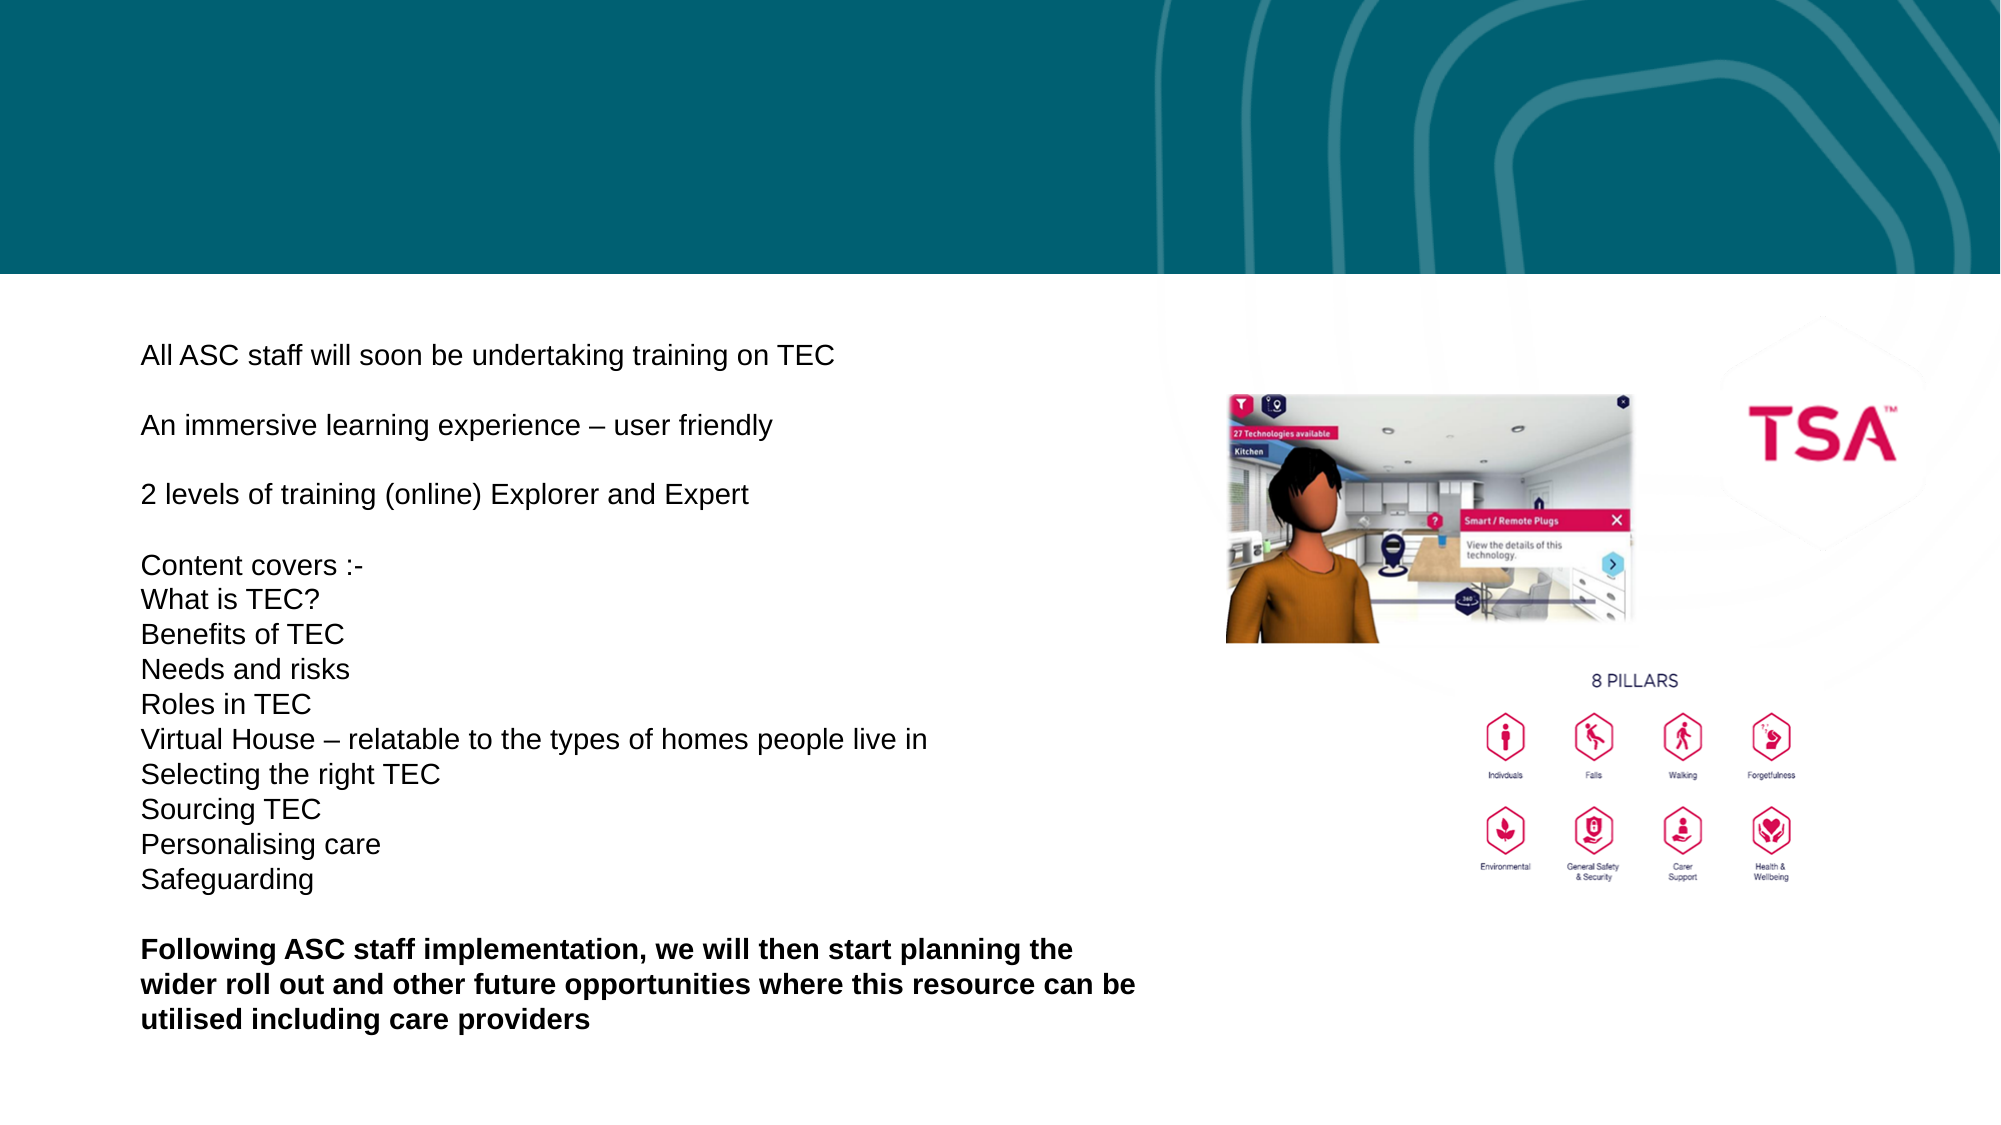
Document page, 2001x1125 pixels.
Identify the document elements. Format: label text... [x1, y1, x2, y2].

text_box All ASC staff will soon be undertaking training on TEC An immersive learning experience – user friendly 2 levels of training (online) Explorer and Expert Content covers :- What is TEC? Benefits of TEC Needs and risks Roles in TEC Virtual House – relatable to the types of homes people live in Selecting the right TEC Sourcing TEC Personalising care Safeguarding Following ASC staff implementation, we will then start planning the wider roll out and other future opportunities where this resource can be utilised including care providers [125, 328, 1172, 1125]
text_box [84, 299, 1144, 394]
picture [1047, 0, 2001, 892]
